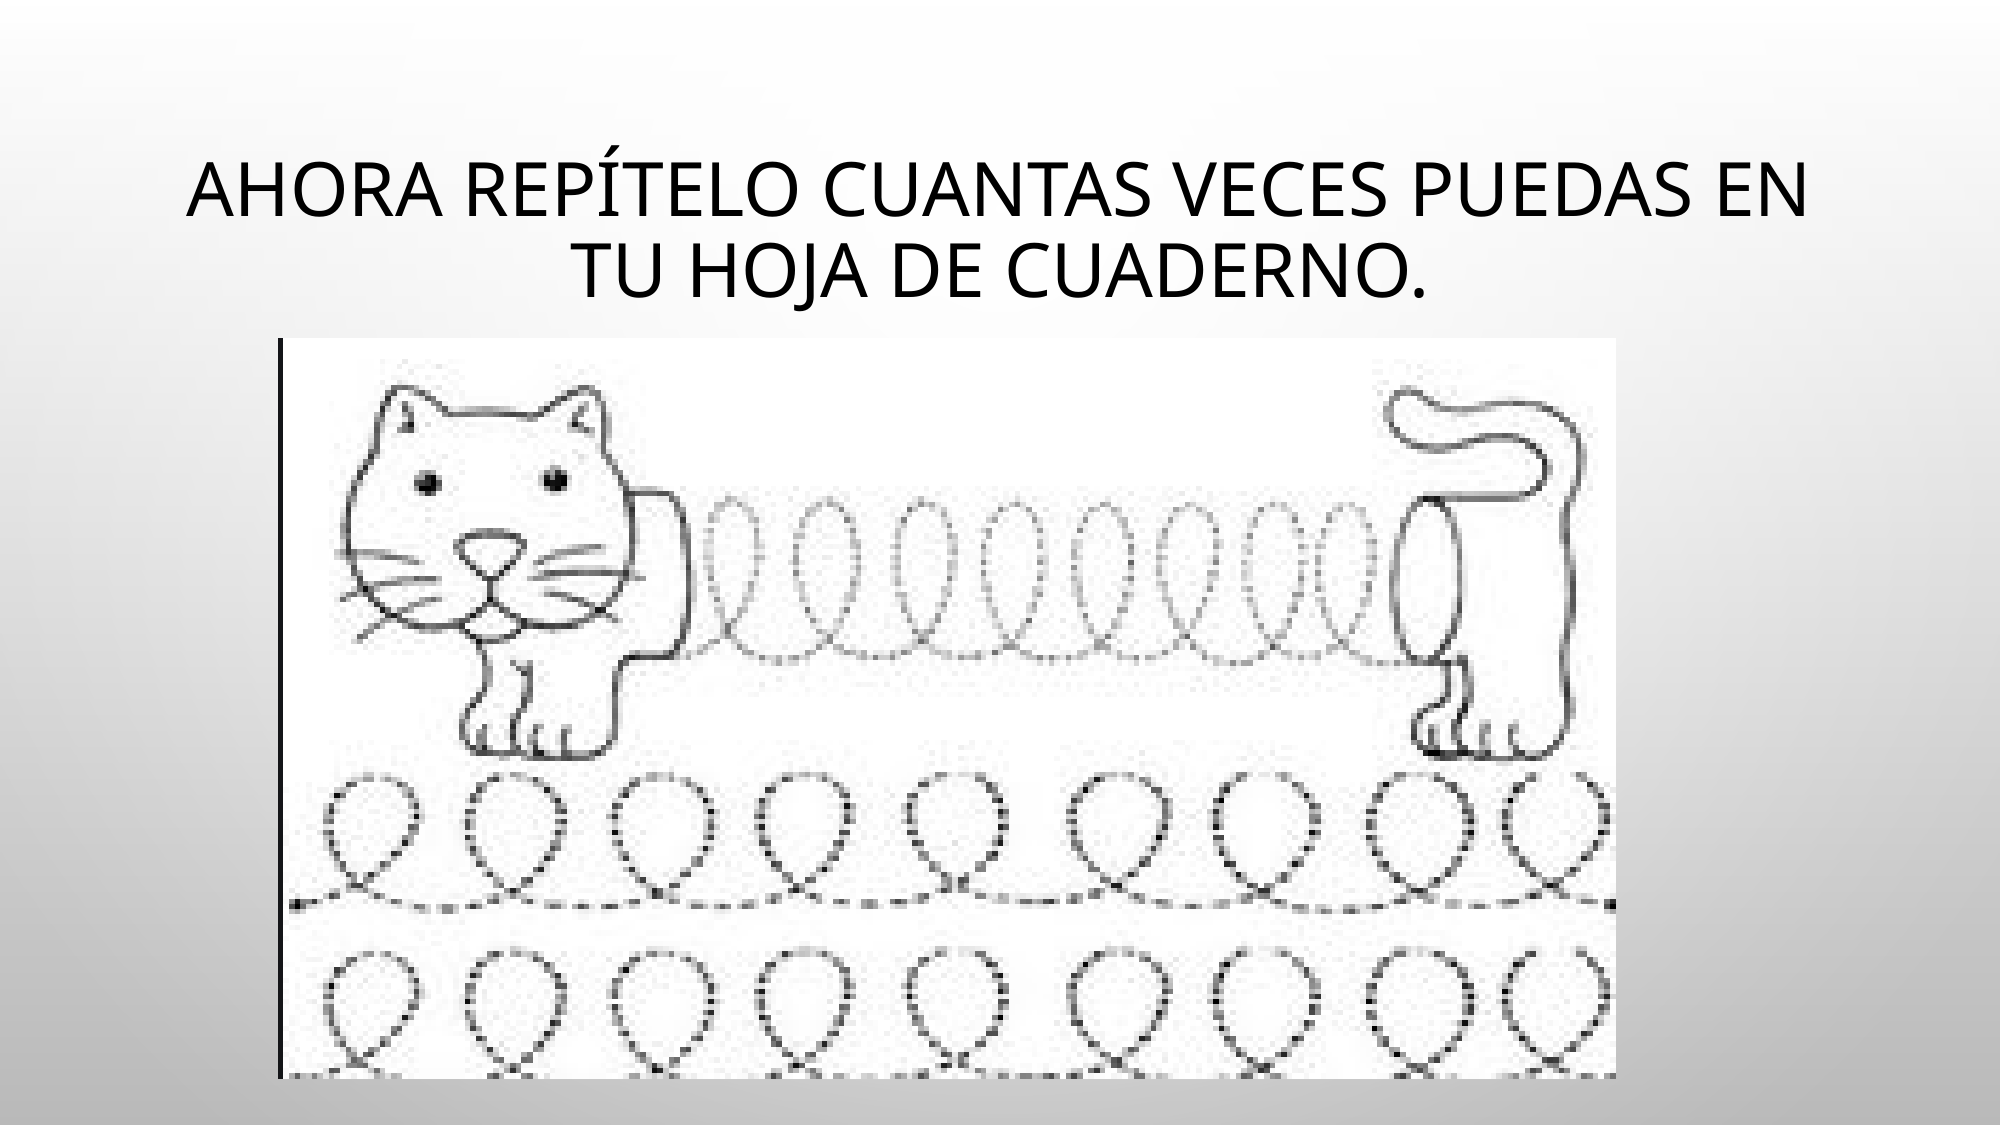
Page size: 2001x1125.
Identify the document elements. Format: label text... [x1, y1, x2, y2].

title Ahora repítelo cuantas veces puedas en tu hoja de cuaderno. [149, 101, 1851, 364]
picture [0, 0, 2000, 1125]
